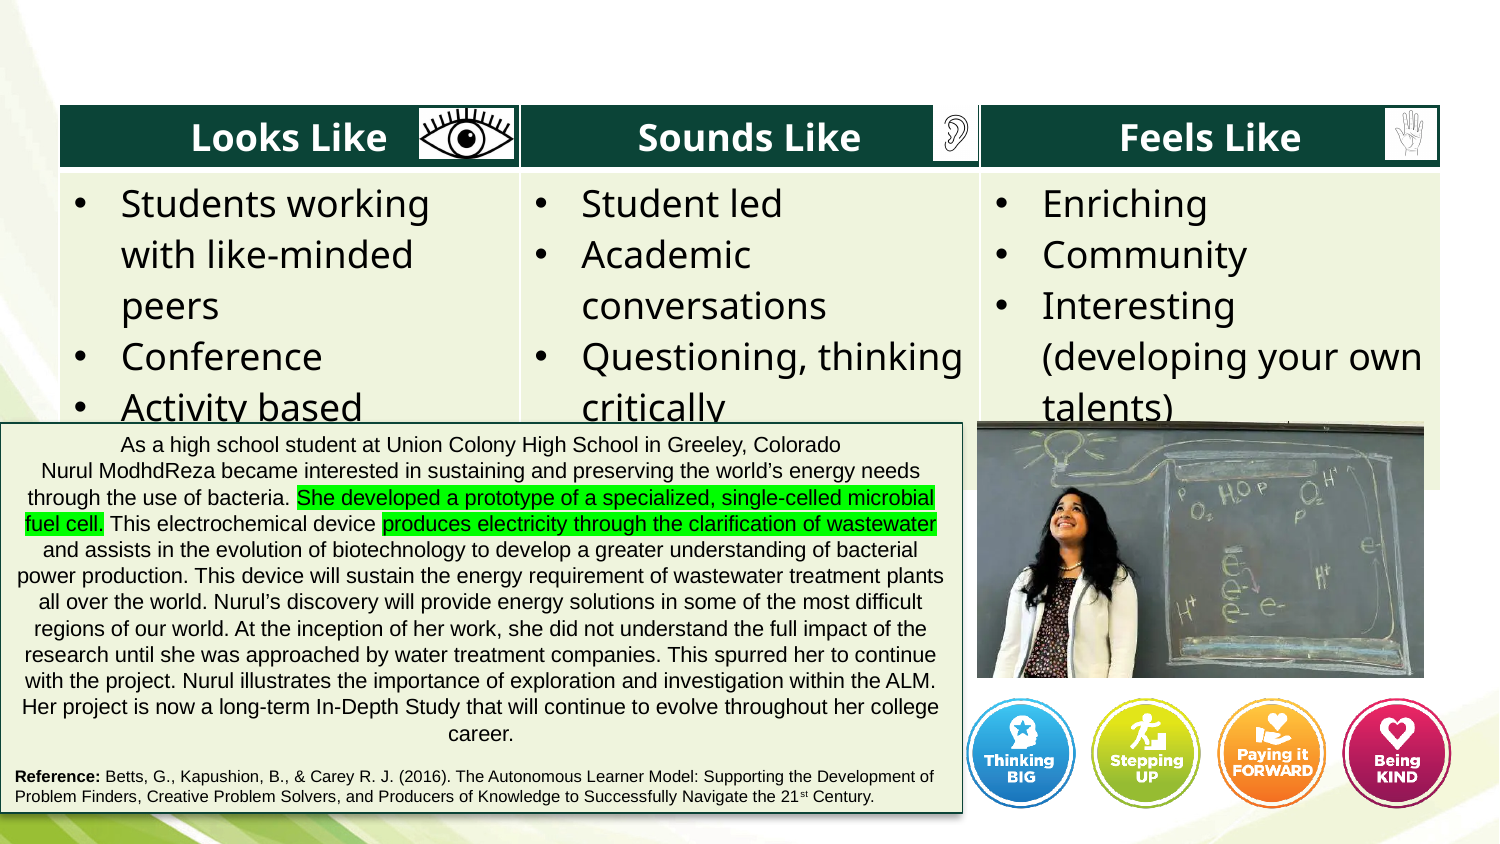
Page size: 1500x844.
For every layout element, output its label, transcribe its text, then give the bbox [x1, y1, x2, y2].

picture [1385, 108, 1437, 160]
picture [932, 105, 978, 162]
table_cell Students working with like-minded peers Conference Activity based [60, 173, 519, 421]
table_header Feels Like [981, 105, 1440, 167]
picture [418, 108, 514, 159]
table_cell Student led Academic conversations Questioning, thinking critically [521, 173, 979, 490]
table_cell Enriching Community Interesting (developing your own talents) Creative [981, 173, 1440, 490]
picture [0, 0, 1499, 844]
table_header Looks Like [60, 105, 519, 167]
table_header Sounds Like [521, 105, 931, 167]
text_box As a high school student at Union Colony High School in Greeley, Colorado Nurul ModhdReza became interested in sustaining and preserving the world’s energy needs through the use of bacteria. She developed a prototype of a specialized, single-celled microbial fuel cell. This electrochemical device produces electricity through the clarification of wastewater and assists in the evolution of biotechnology to develop a greater understanding of bacterial power production. This device will sustain the energy requirement of wastewater treatment plants all over the world. Nurul’s discovery will provide energy solutions in some of the most difficult regions of our world. At the inception of her work, she did not understand the full impact of the research until she was approached by water treatment companies. This spurred her to continue with the project. Nurul illustrates the importance of exploration and investigation within the ALM. Her project is now a long-term In-Depth Study that will continue to evolve throughout her college career. Reference: Betts, G., Kapushion, B., & Carey R. J. (2016). The Autonomous Learner Model: Supporting the Development of Problem Finders, Creative Problem Solvers, and Producers of Knowledge to Successfully Navigate the 21st Century. [0, 422, 963, 814]
